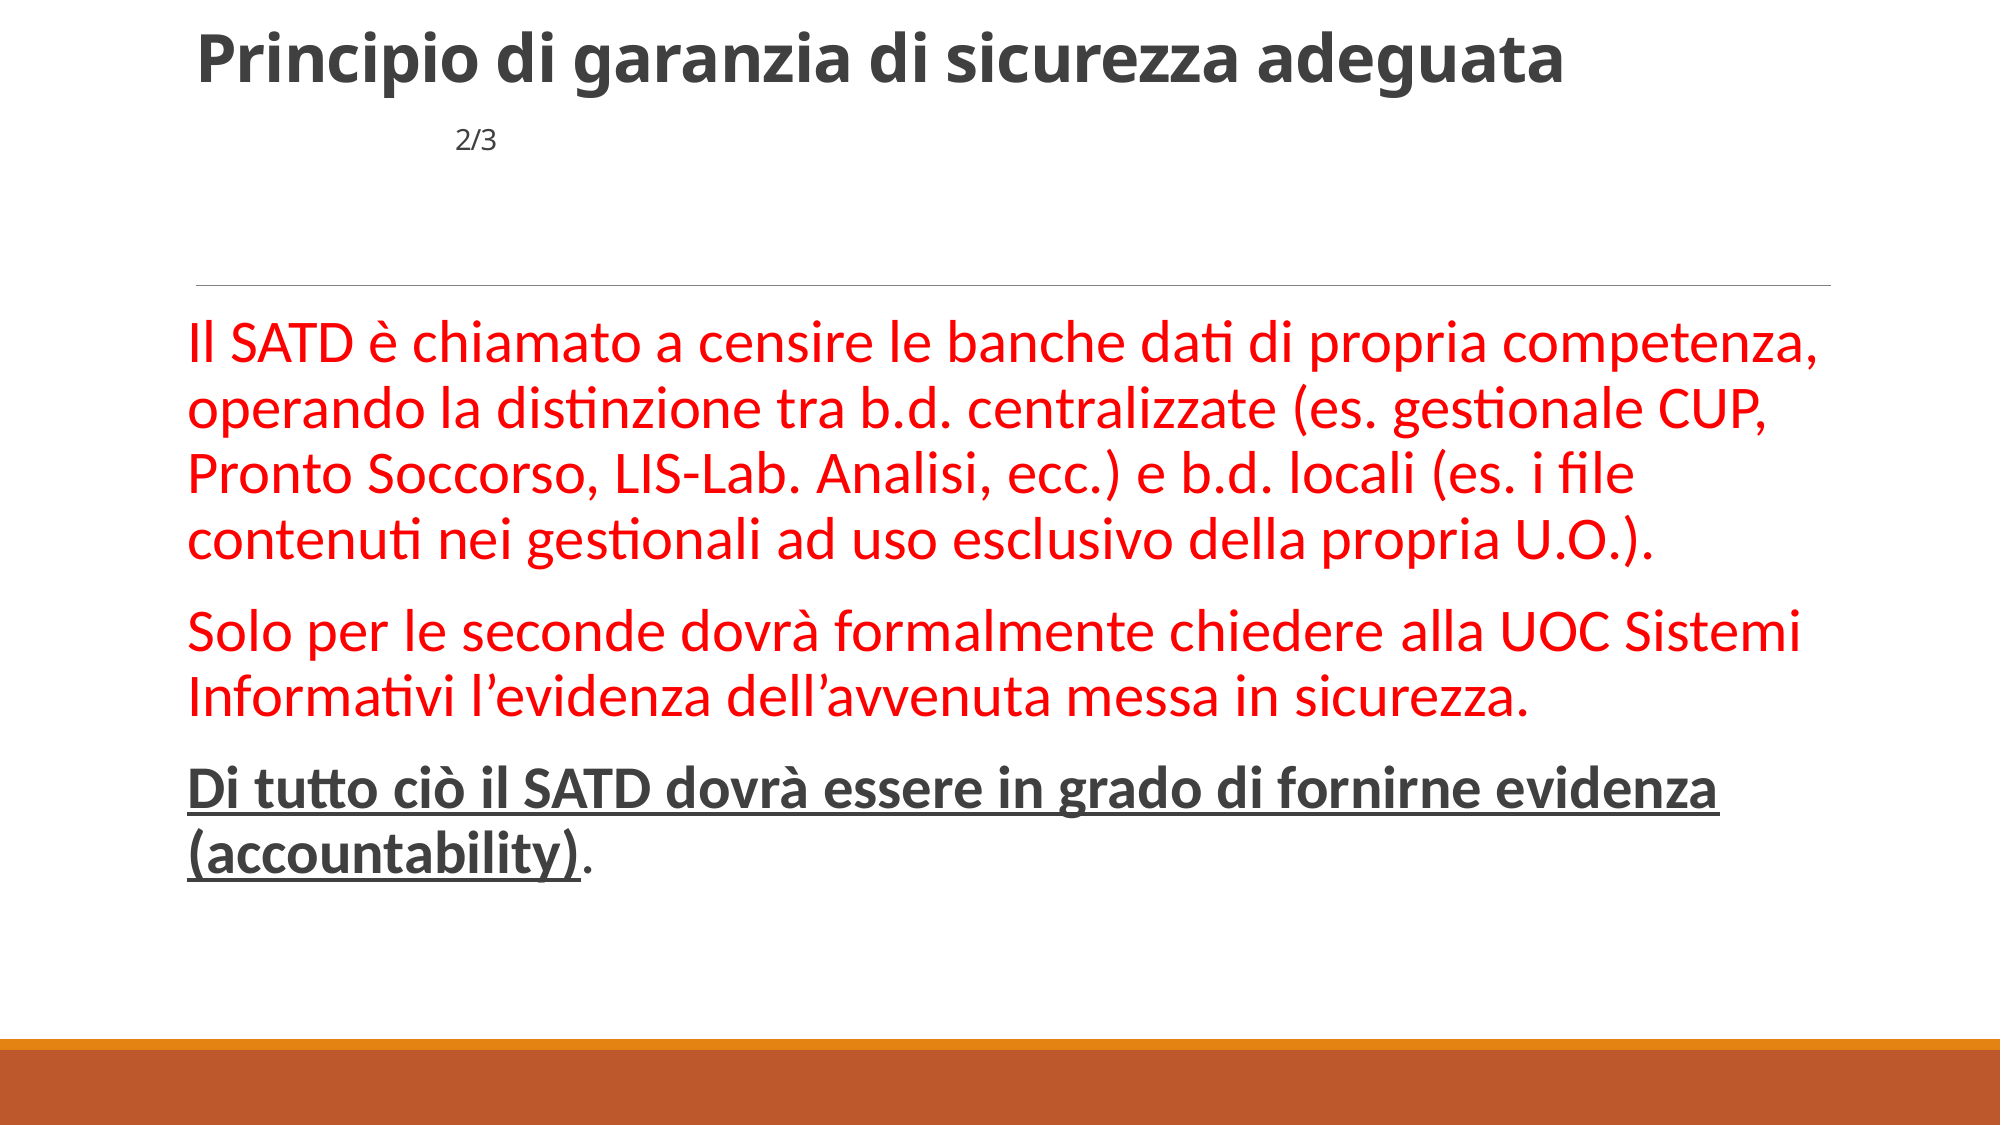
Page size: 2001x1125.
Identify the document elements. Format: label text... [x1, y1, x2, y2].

title Principio di garanzia di sicurezza adeguata 2/3 [180, 47, 1830, 172]
list Il SATD è chiamato a censire le banche dati di propria competenza, operando la distinzione tra b.d. centralizzate (es. gestionale CUP, Pronto Soccorso, LIS-Lab. Analisi, ecc.) e b.d. locali (es. i file contenuti nei gestionali ad uso esclusivo della propria U.O.). Solo per le seconde dovrà formalmente chiedere alla UOC Sistemi Informativi l’evidenza dell’avvenuta messa in sicurezza. Di tutto ciò il SATD dovrà essere in grado di fornirne evidenza (accountability). [180, 302, 1830, 963]
